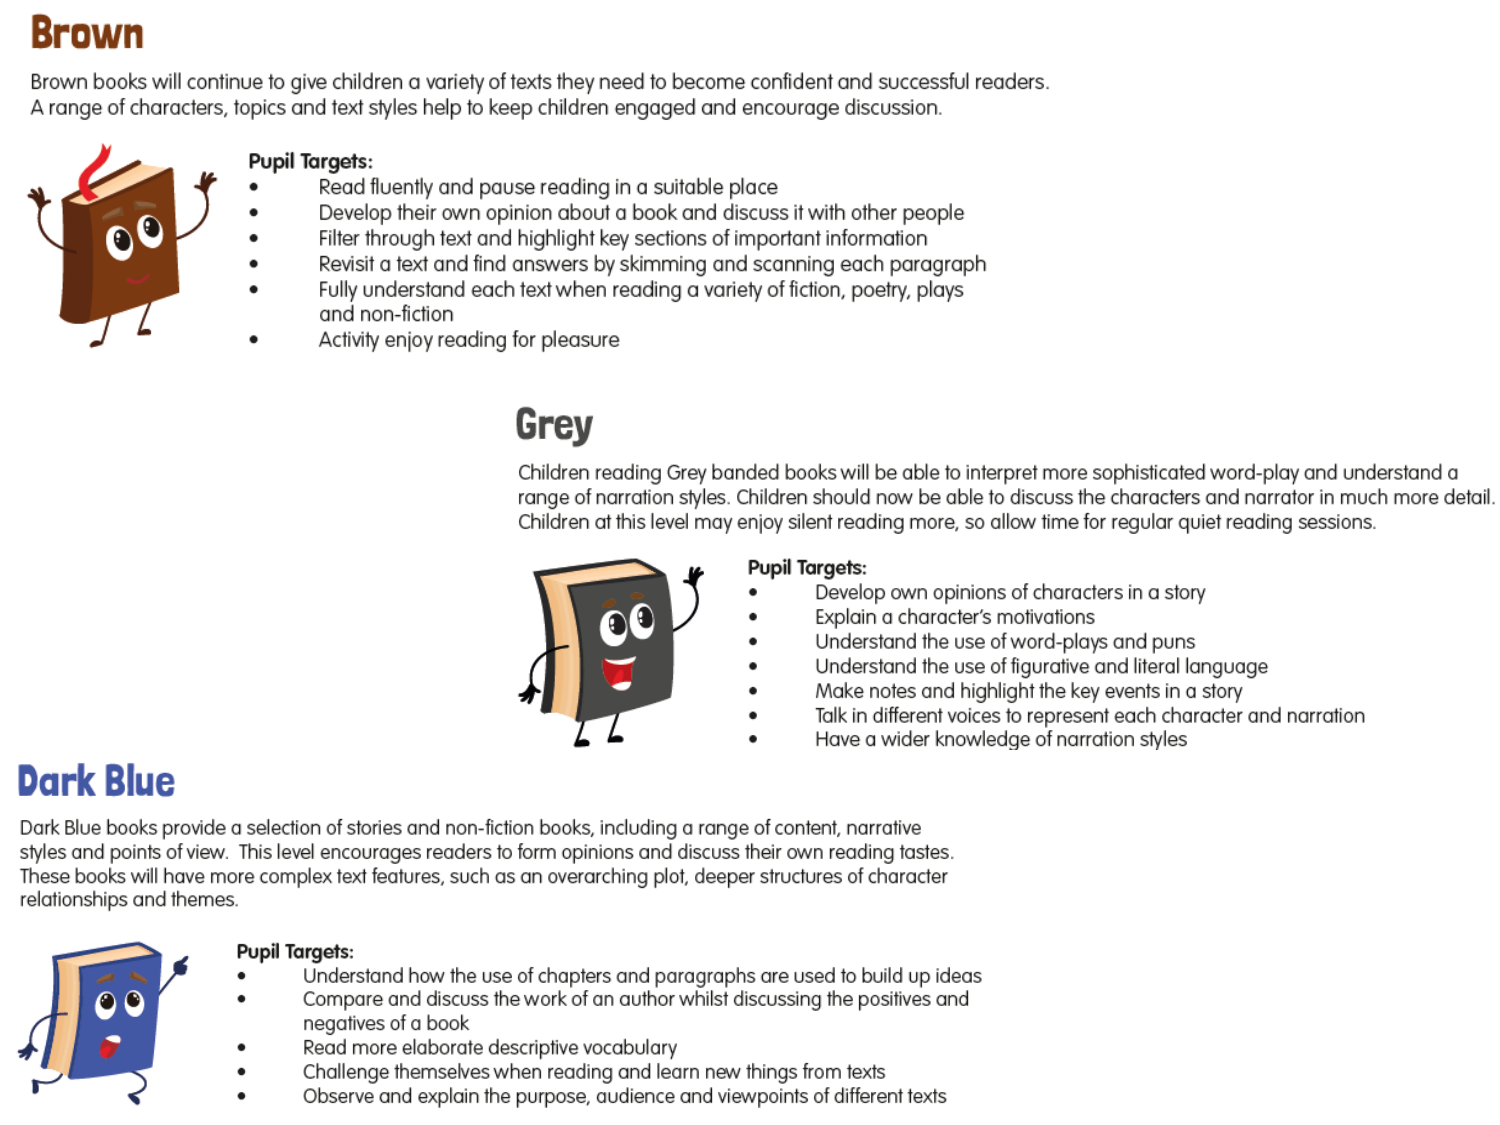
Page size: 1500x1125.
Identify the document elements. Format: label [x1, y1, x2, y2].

picture [0, 751, 1001, 1125]
picture [497, 397, 1500, 750]
picture [0, 1, 1062, 374]
